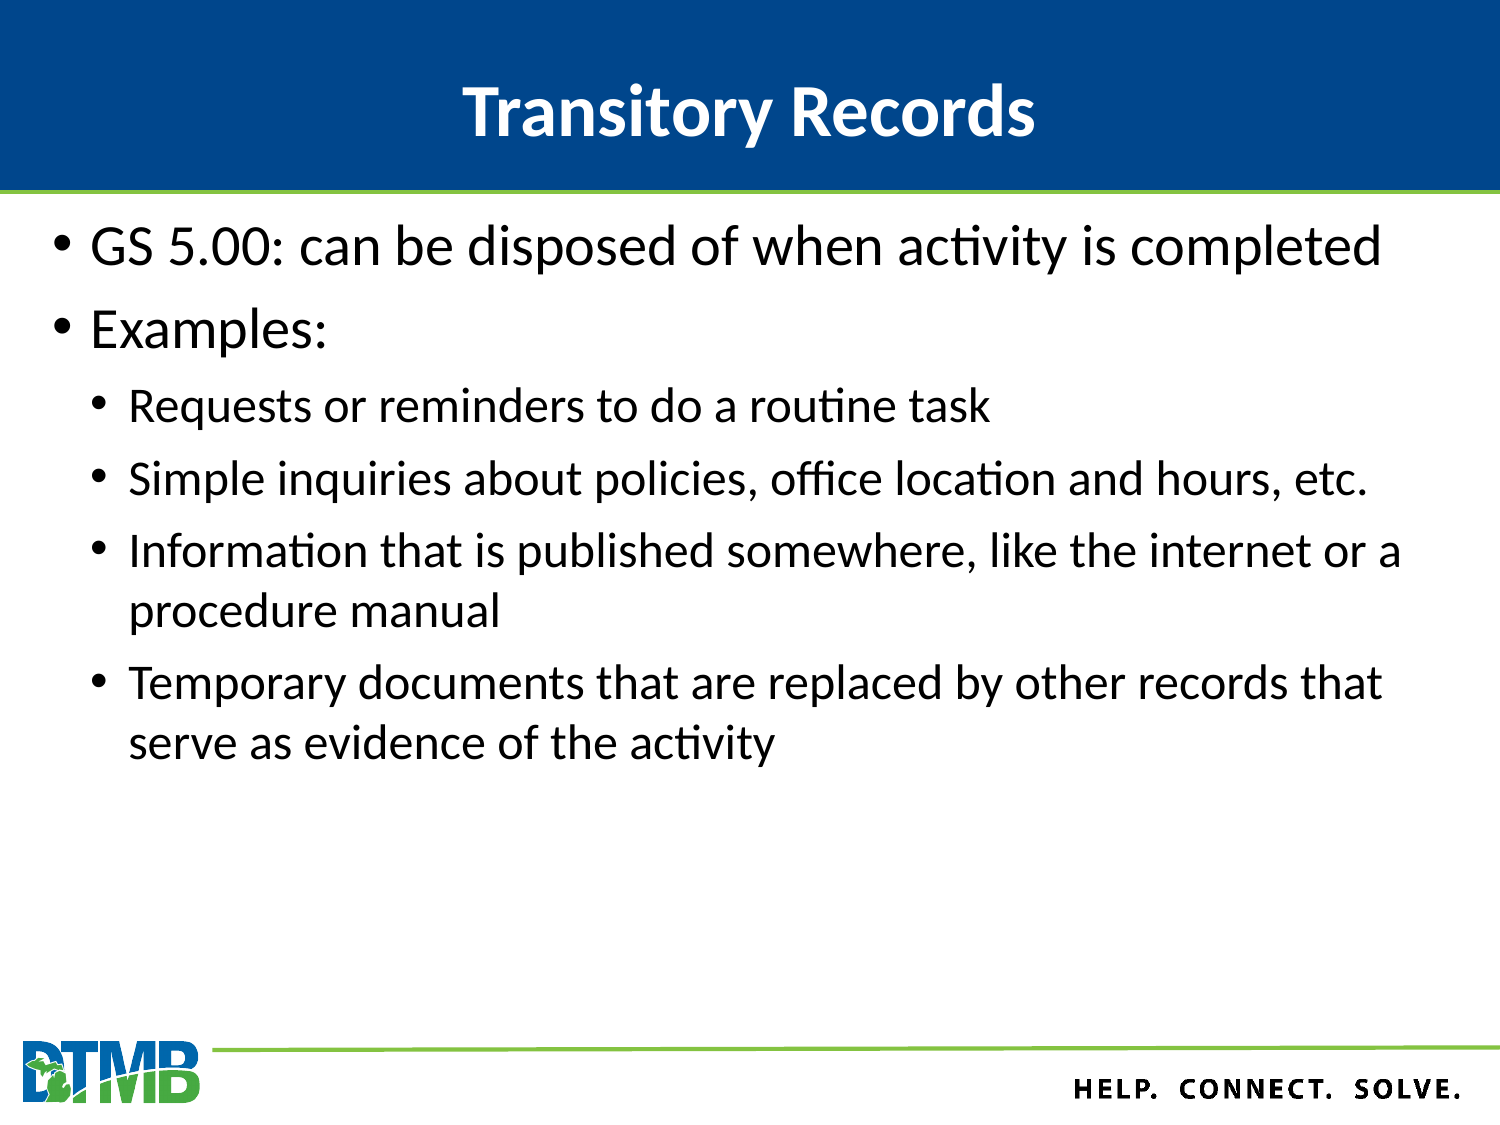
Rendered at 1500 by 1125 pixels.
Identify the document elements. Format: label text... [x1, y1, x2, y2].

picture [1072, 1073, 1463, 1105]
list GS 5.00: can be disposed of when activity is completed Examples: Requests or reminders to do a routine task Simple inquiries about policies, office location and hours, etc. Information that is published somewhere, like the internet or a procedure manual Temporary documents that are replaced by other records that serve as evidence of the activity [37, 200, 1463, 1050]
picture [23, 1041, 200, 1105]
title Transitory Records [37, 24, 1463, 188]
